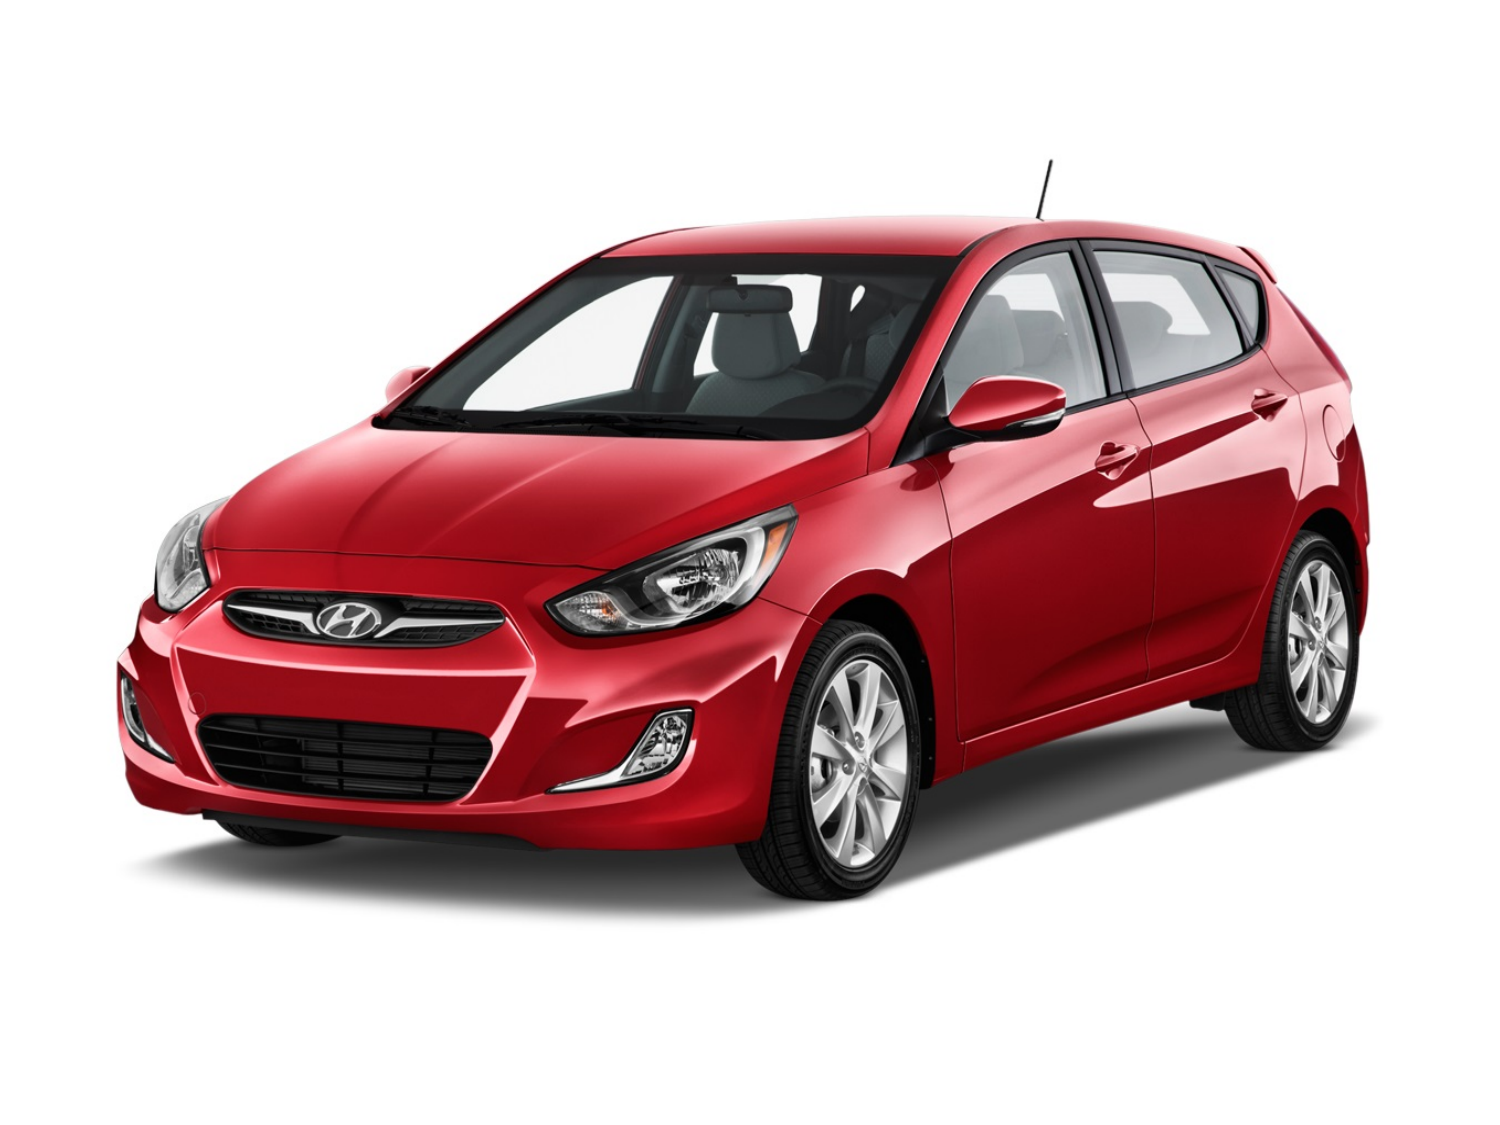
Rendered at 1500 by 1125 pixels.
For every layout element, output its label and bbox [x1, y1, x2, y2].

list [37, 0, 1451, 1101]
